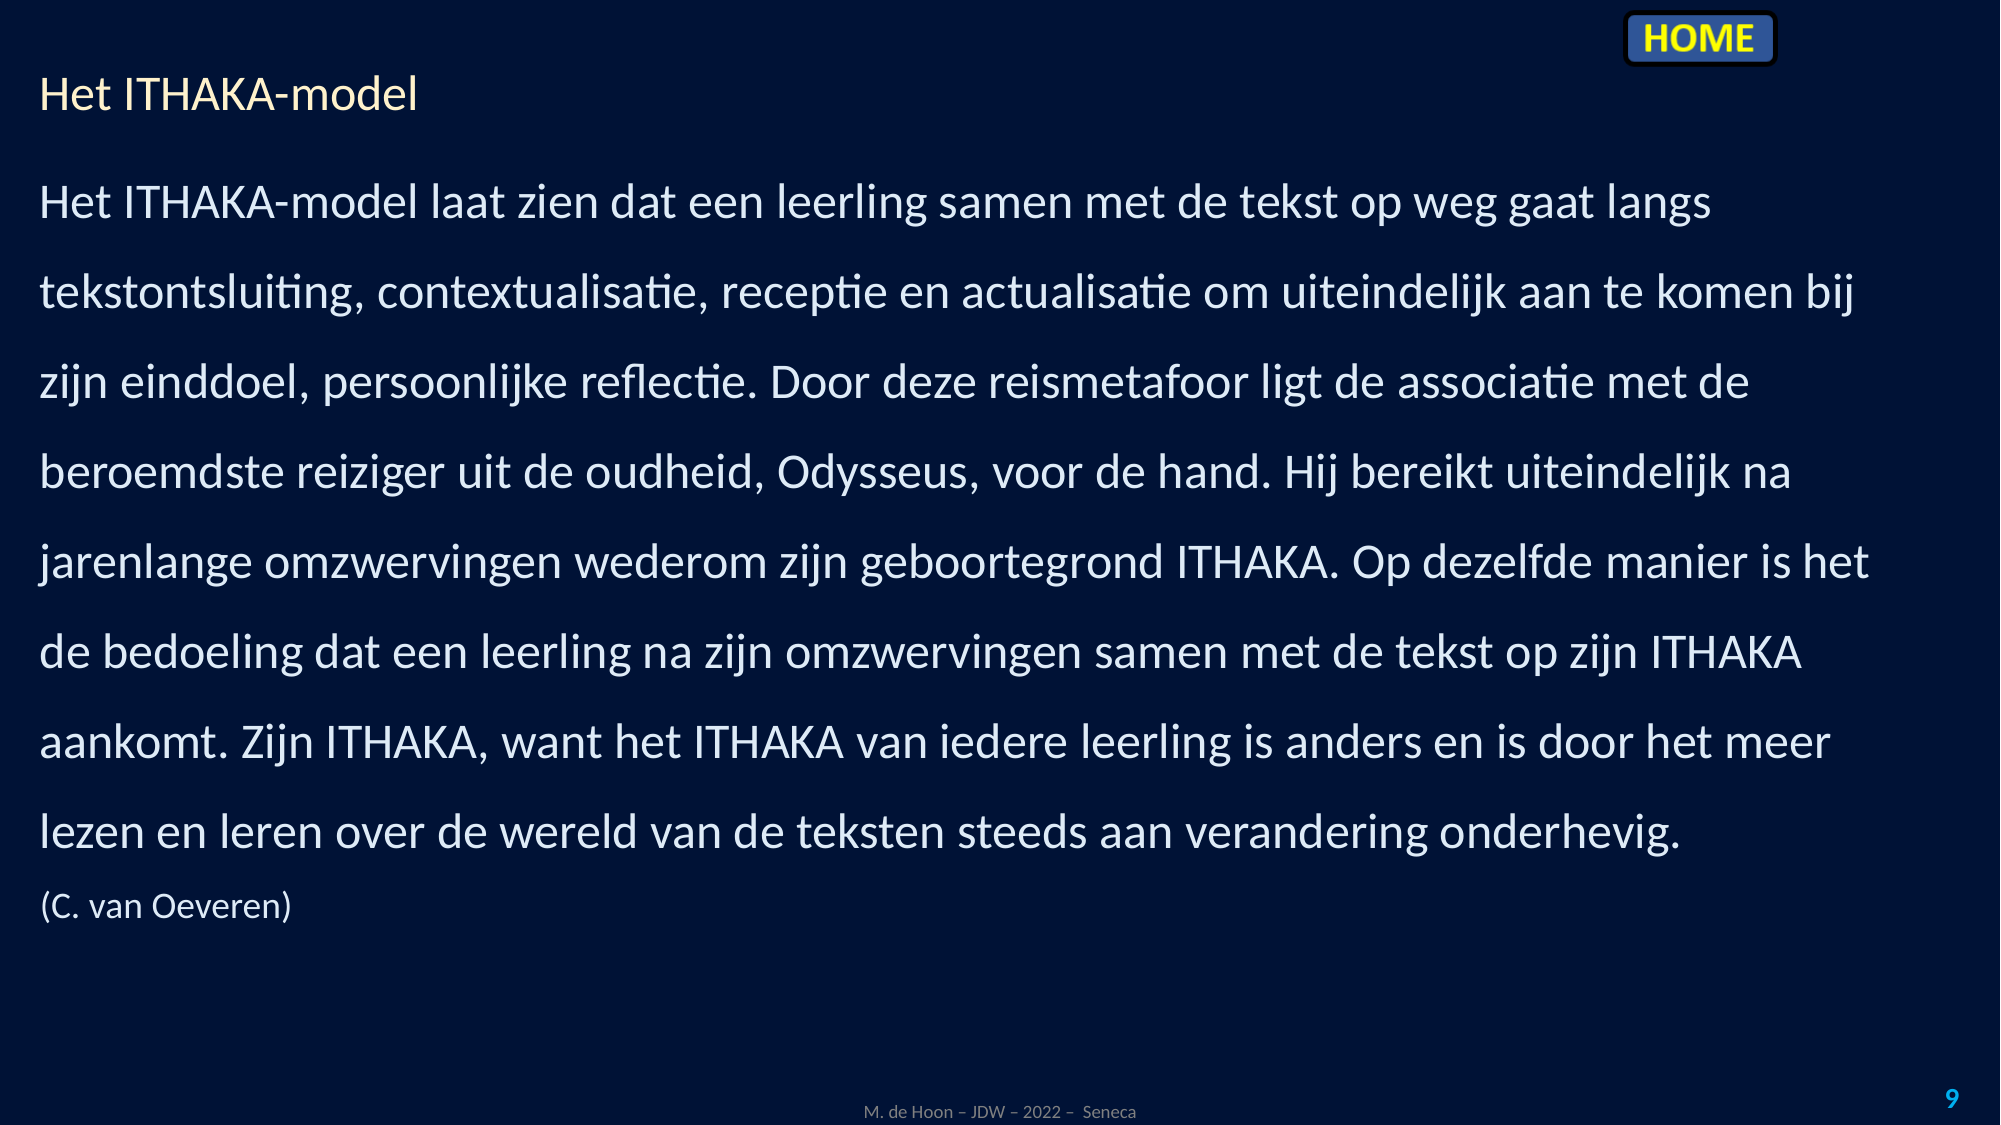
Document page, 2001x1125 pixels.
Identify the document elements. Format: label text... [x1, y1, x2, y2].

text_box Het ITHAKA-model laat zien dat een leerling samen met de tekst op weg gaat langs tekstontsluiting, contextualisatie, receptie en actualisatie om uiteindelijk aan te komen bij zijn einddoel, persoonlijke reflectie. Door deze reismetafoor ligt de associatie met de beroemdste reiziger uit de oudheid, Odysseus, voor de hand. Hij bereikt uiteindelijk na jarenlange omzwervingen wederom zijn geboortegrond ITHAKA. Op dezelfde manier is het de bedoeling dat een leerling na zijn omzwervingen samen met de tekst op zijn ITHAKA aankomt. Zijn ITHAKA, want het ITHAKA van iedere leerling is anders en is door het meer lezen en leren over de wereld van de teksten steeds aan verandering onderhevig. (C. van Oeveren) [24, 131, 1945, 934]
footer M. de Hoon – JDW – 2022 – Seneca [662, 1081, 1338, 1125]
text_box Het ITHAKA-model [24, 23, 1945, 128]
picture [1617, 0, 1780, 89]
slide_number 9 [1875, 1066, 1975, 1125]
